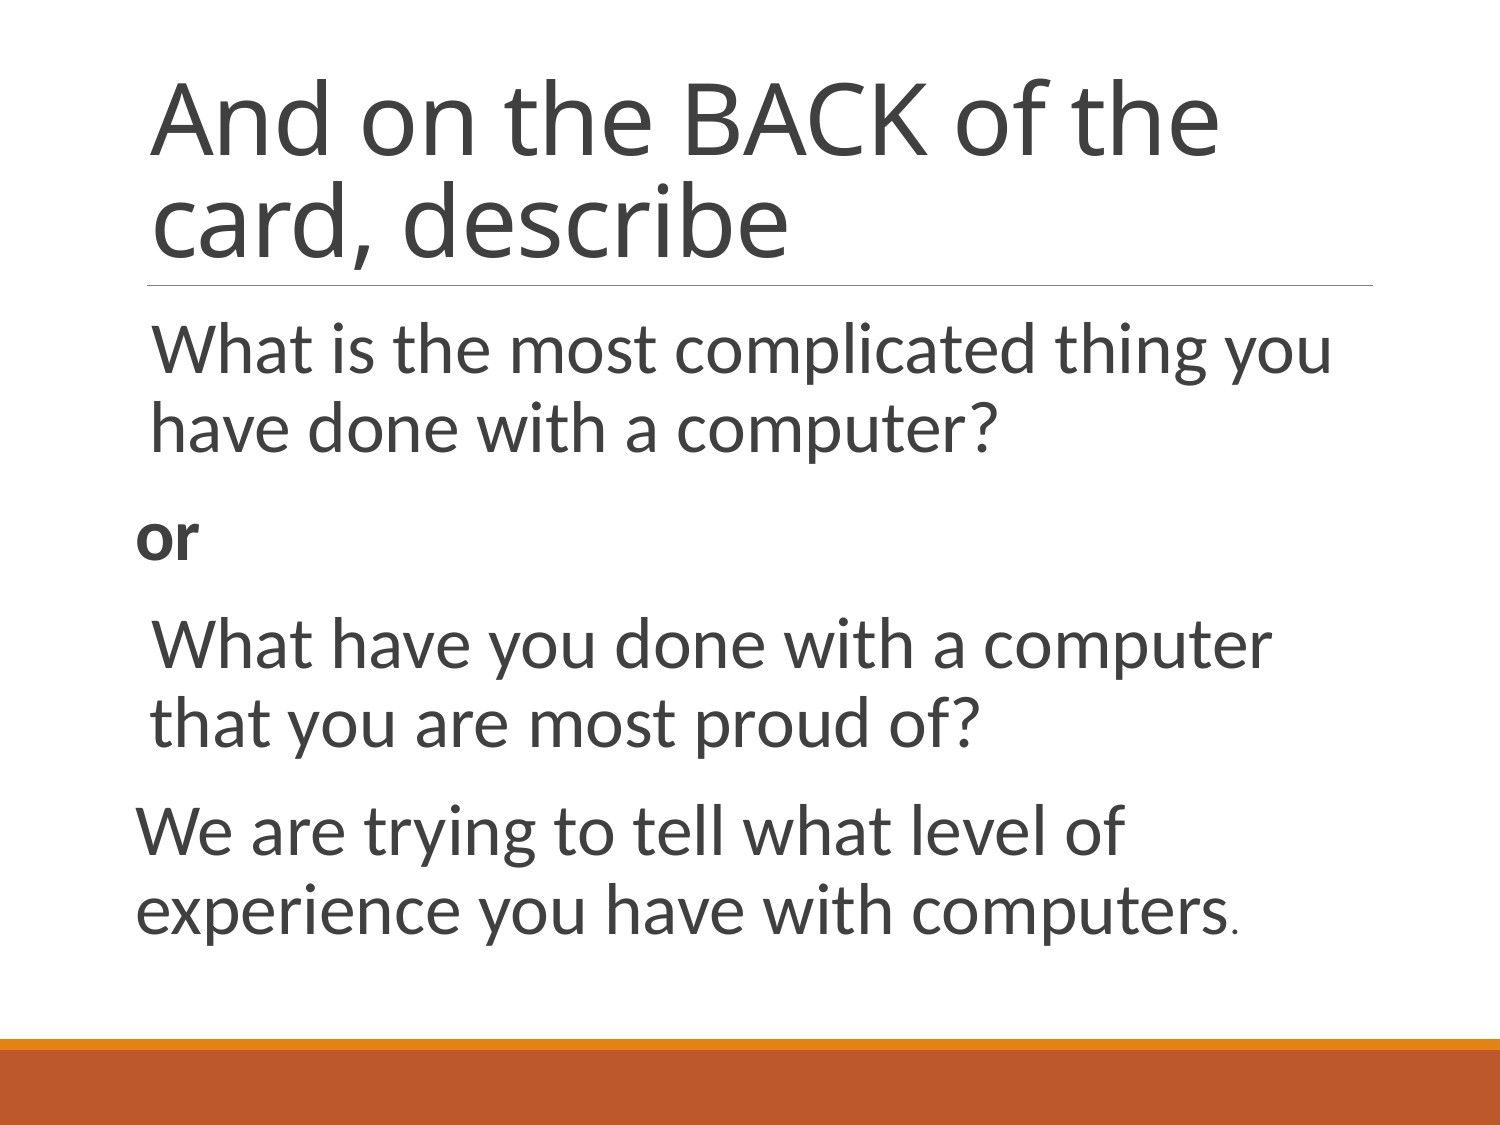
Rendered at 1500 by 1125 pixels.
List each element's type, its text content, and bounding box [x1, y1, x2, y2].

list What is the most complicated thing you have done with a computer? or What have you done with a computer that you are most proud of? We are trying to tell what level of experience you have with computers. [135, 302, 1373, 963]
title And on the BACK of the card, describe [135, 47, 1373, 285]
